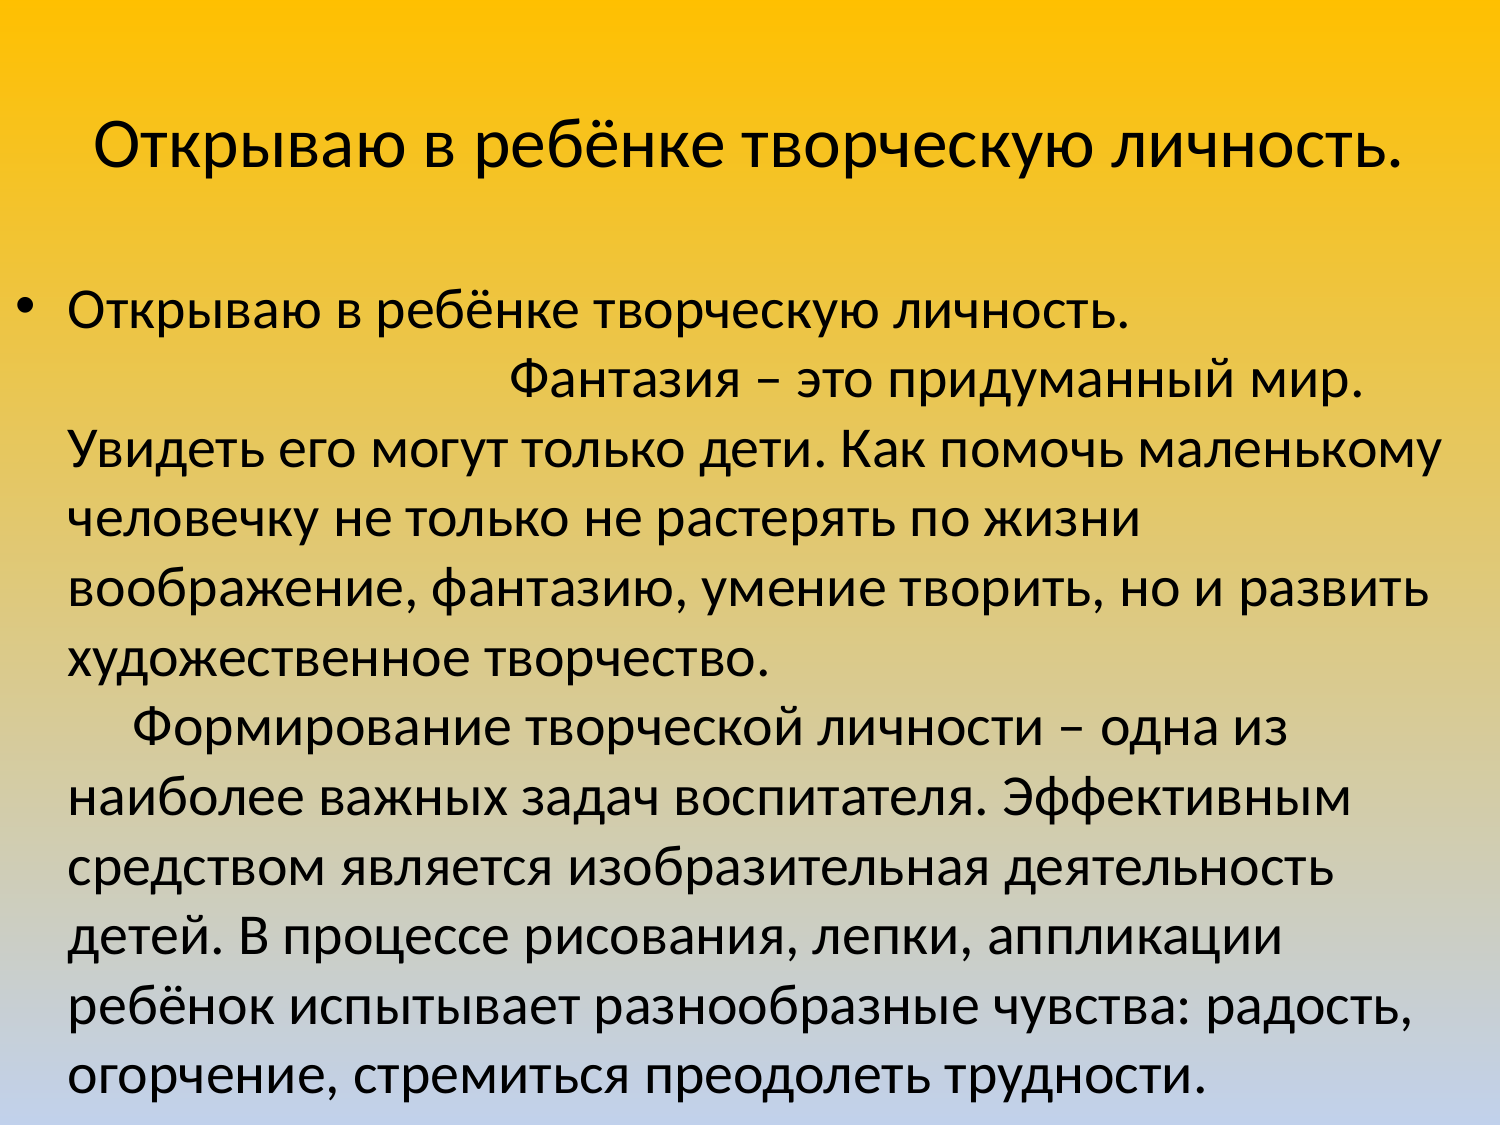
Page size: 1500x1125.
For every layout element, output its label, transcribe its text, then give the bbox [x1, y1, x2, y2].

list Открываю в ребёнке творческую личность. Фантазия – это придуманный мир. Увидеть его могут только дети. Как помочь маленькому человечку не только не растерять по жизни воображение, фантазию, умение творить, но и развить художественное творчество. Формирование творческой личности – одна из наиболее важных задач воспитателя. Эффективным средством является изобразительная деятельность детей. В процессе рисования, лепки, аппликации ребёнок испытывает разнообразные чувства: радость, огорчение, стремиться преодолеть трудности. [0, 262, 1500, 1125]
title Открываю в ребёнке творческую личность. [75, 45, 1425, 233]
